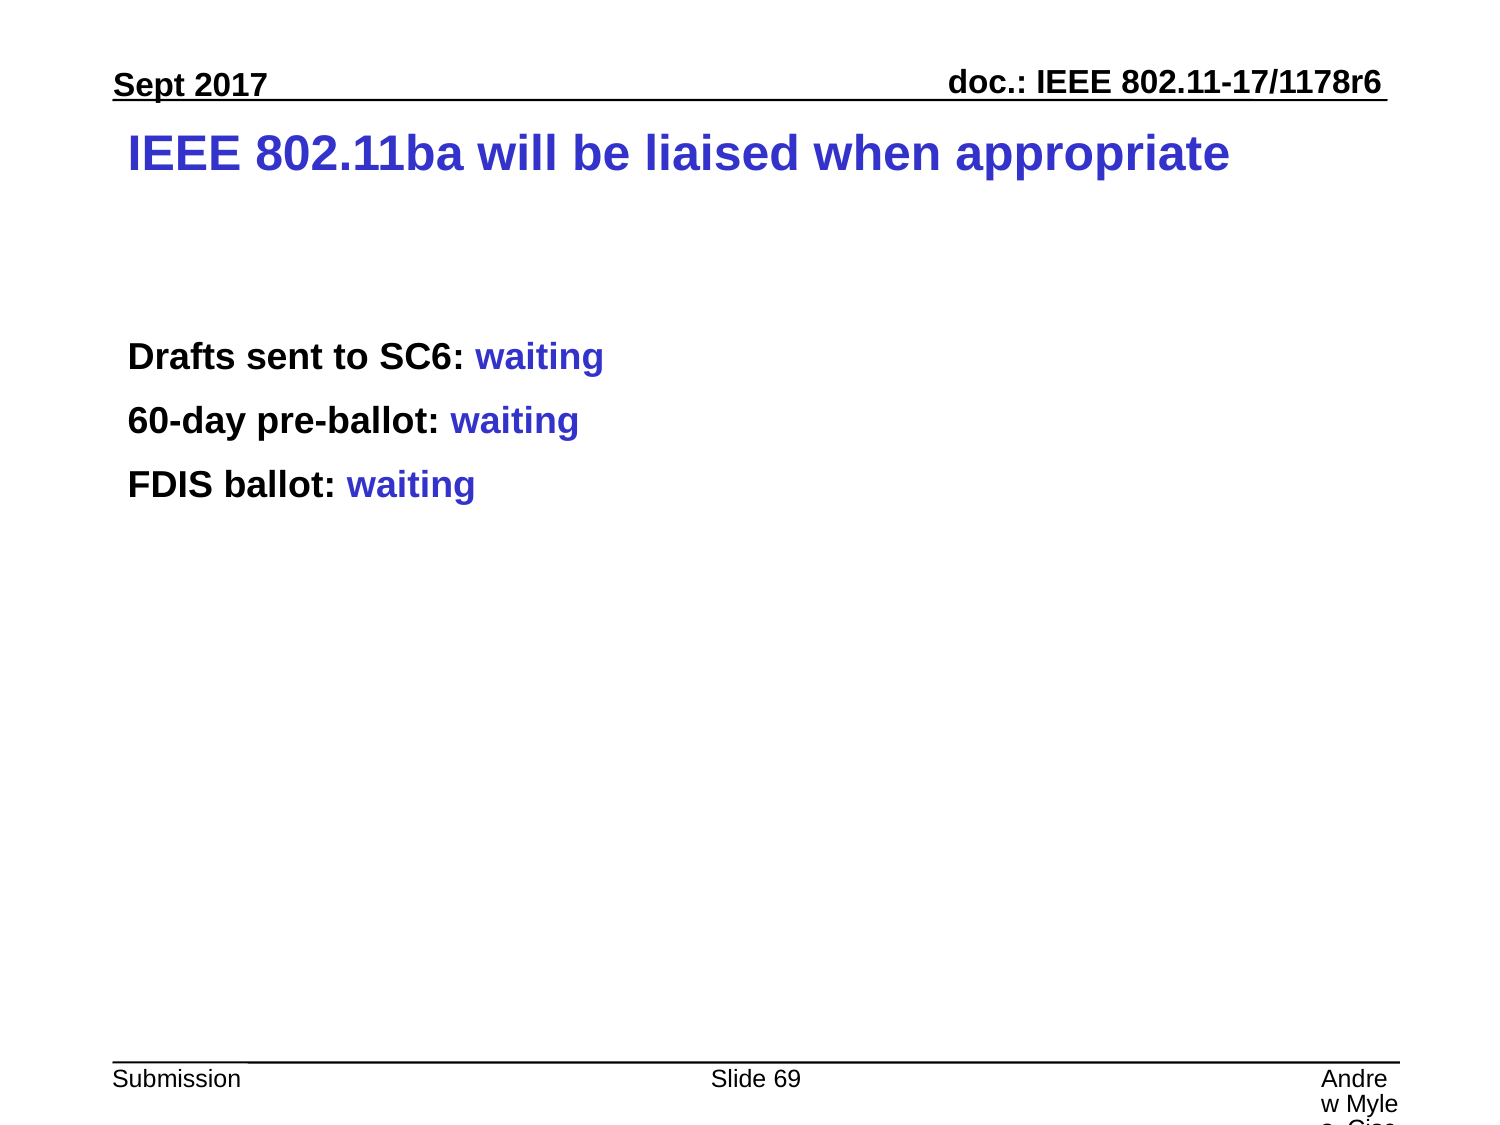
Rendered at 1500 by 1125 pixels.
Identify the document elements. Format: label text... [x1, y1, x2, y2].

list Drafts sent to SC6: waiting 60-day pre-ballot: waiting FDIS ballot: waiting [112, 324, 1388, 1000]
slide_number Slide 69 [709, 1061, 803, 1093]
footer Andrew Myles, Cisco [1320, 1061, 1402, 1093]
title IEEE 802.11ba will be liaised when appropriate [112, 112, 1388, 288]
